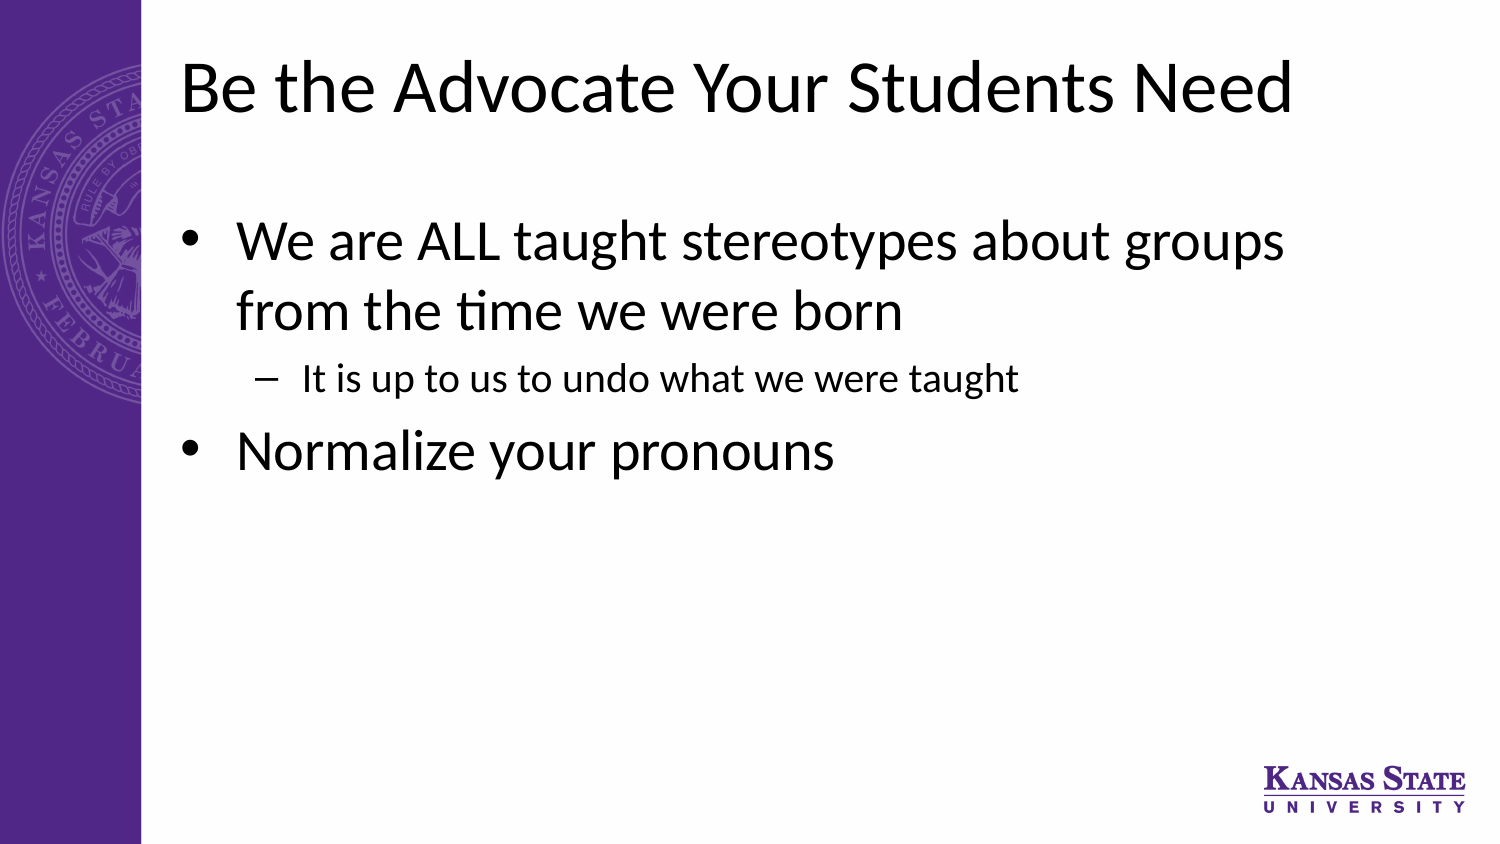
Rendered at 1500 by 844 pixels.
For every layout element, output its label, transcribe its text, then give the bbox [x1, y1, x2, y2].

picture [0, 0, 1500, 844]
title Be the Advocate Your Students Need [165, 12, 1418, 153]
list We are ALL taught stereotypes about groups from the time we were born It is up to us to undo what we were taught Normalize your pronouns [165, 195, 1418, 789]
